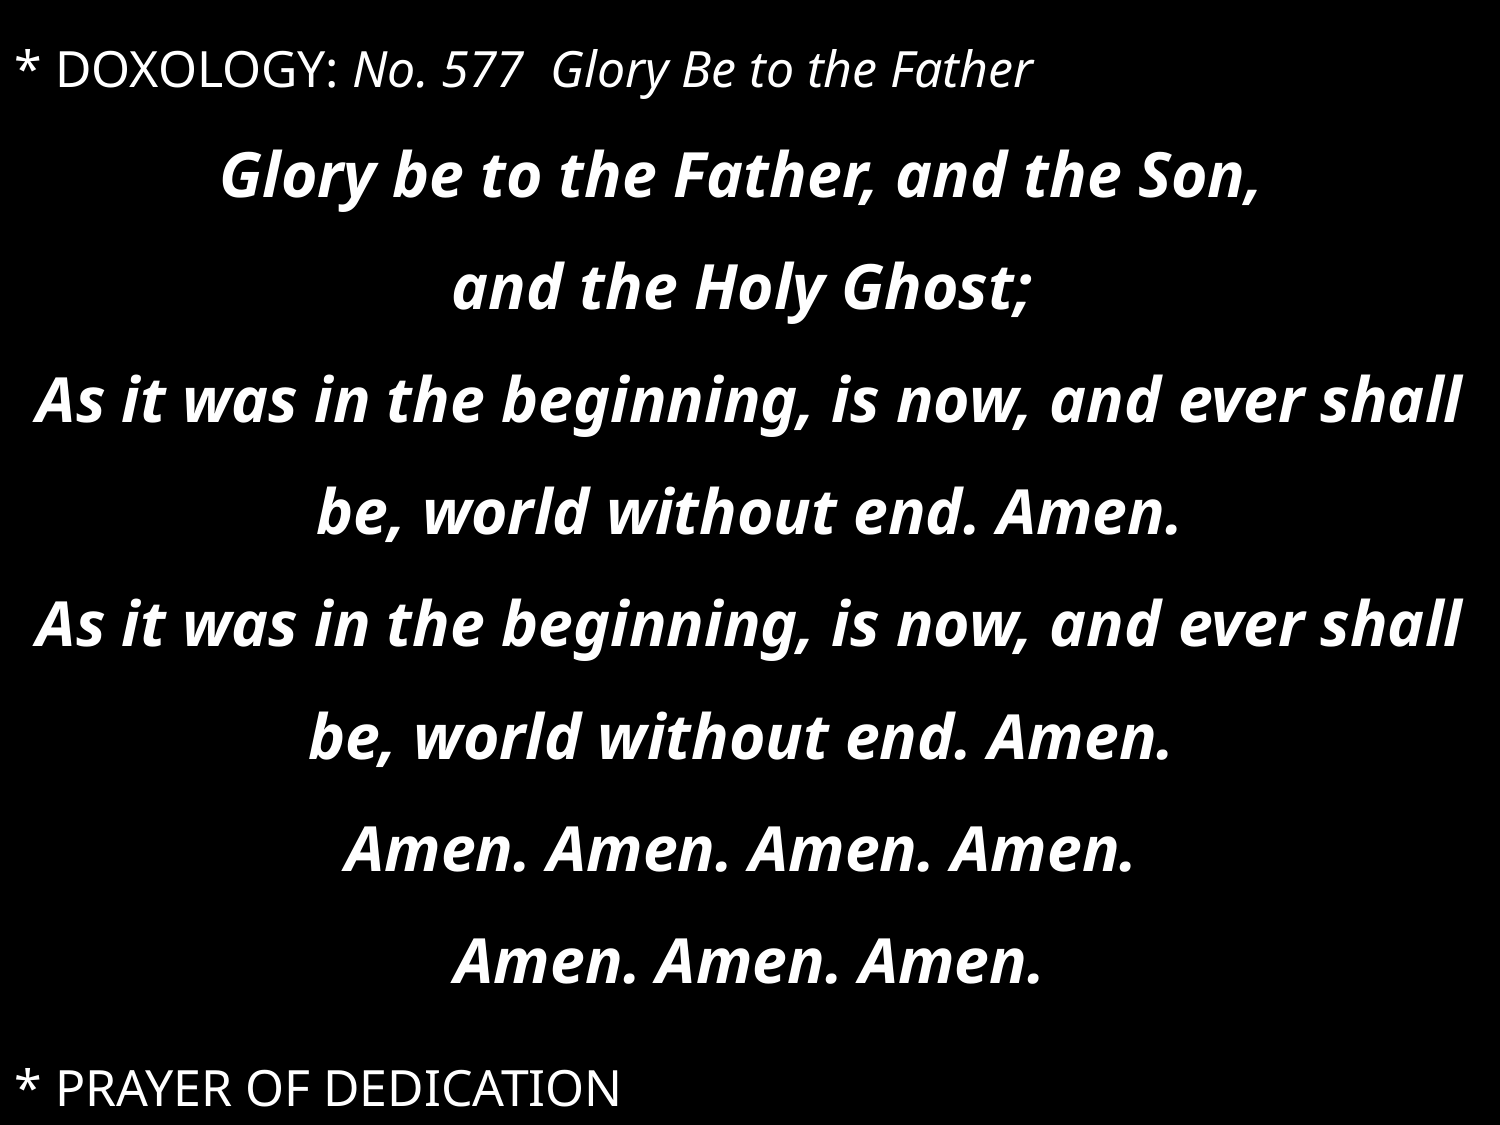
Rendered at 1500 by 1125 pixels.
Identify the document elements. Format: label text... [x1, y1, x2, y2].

text_box * DOXOLOGY: No. 577 Glory Be to the Father Glory be to the Father, and the Son, and the Holy Ghost; As it was in the beginning, is now, and ever shall be, world without end. Amen. As it was in the beginning, is now, and ever shall be, world without end. Amen. Amen. Amen. Amen. Amen. Amen. Amen. Amen. * PRAYER OF DEDICATION [0, 0, 1500, 1124]
